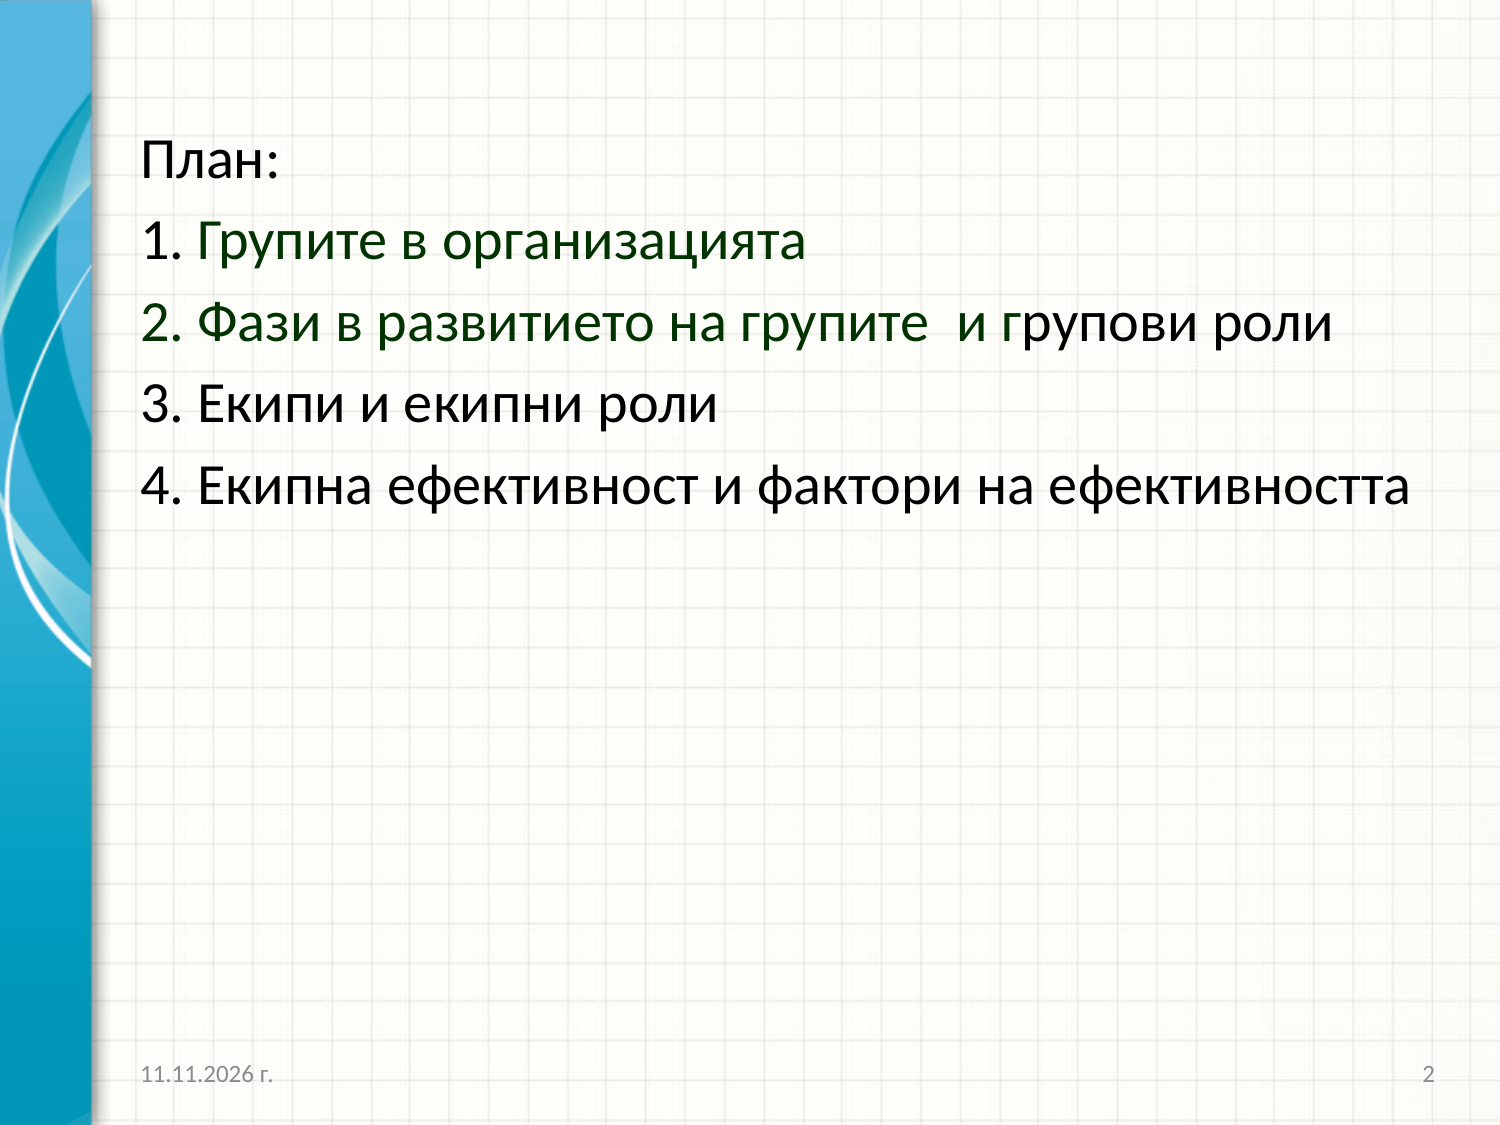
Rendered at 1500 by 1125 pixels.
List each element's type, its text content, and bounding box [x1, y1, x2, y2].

picture [0, 0, 1500, 1125]
slide_number 2 [1100, 1042, 1450, 1103]
list План: 1. Групите в организацията 2. Фази в развитието на групите и групови роли 3. Екипи и екипни роли 4. Екипна ефективност и фактори на ефективността [125, 30, 1450, 1035]
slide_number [125, 1042, 475, 1103]
